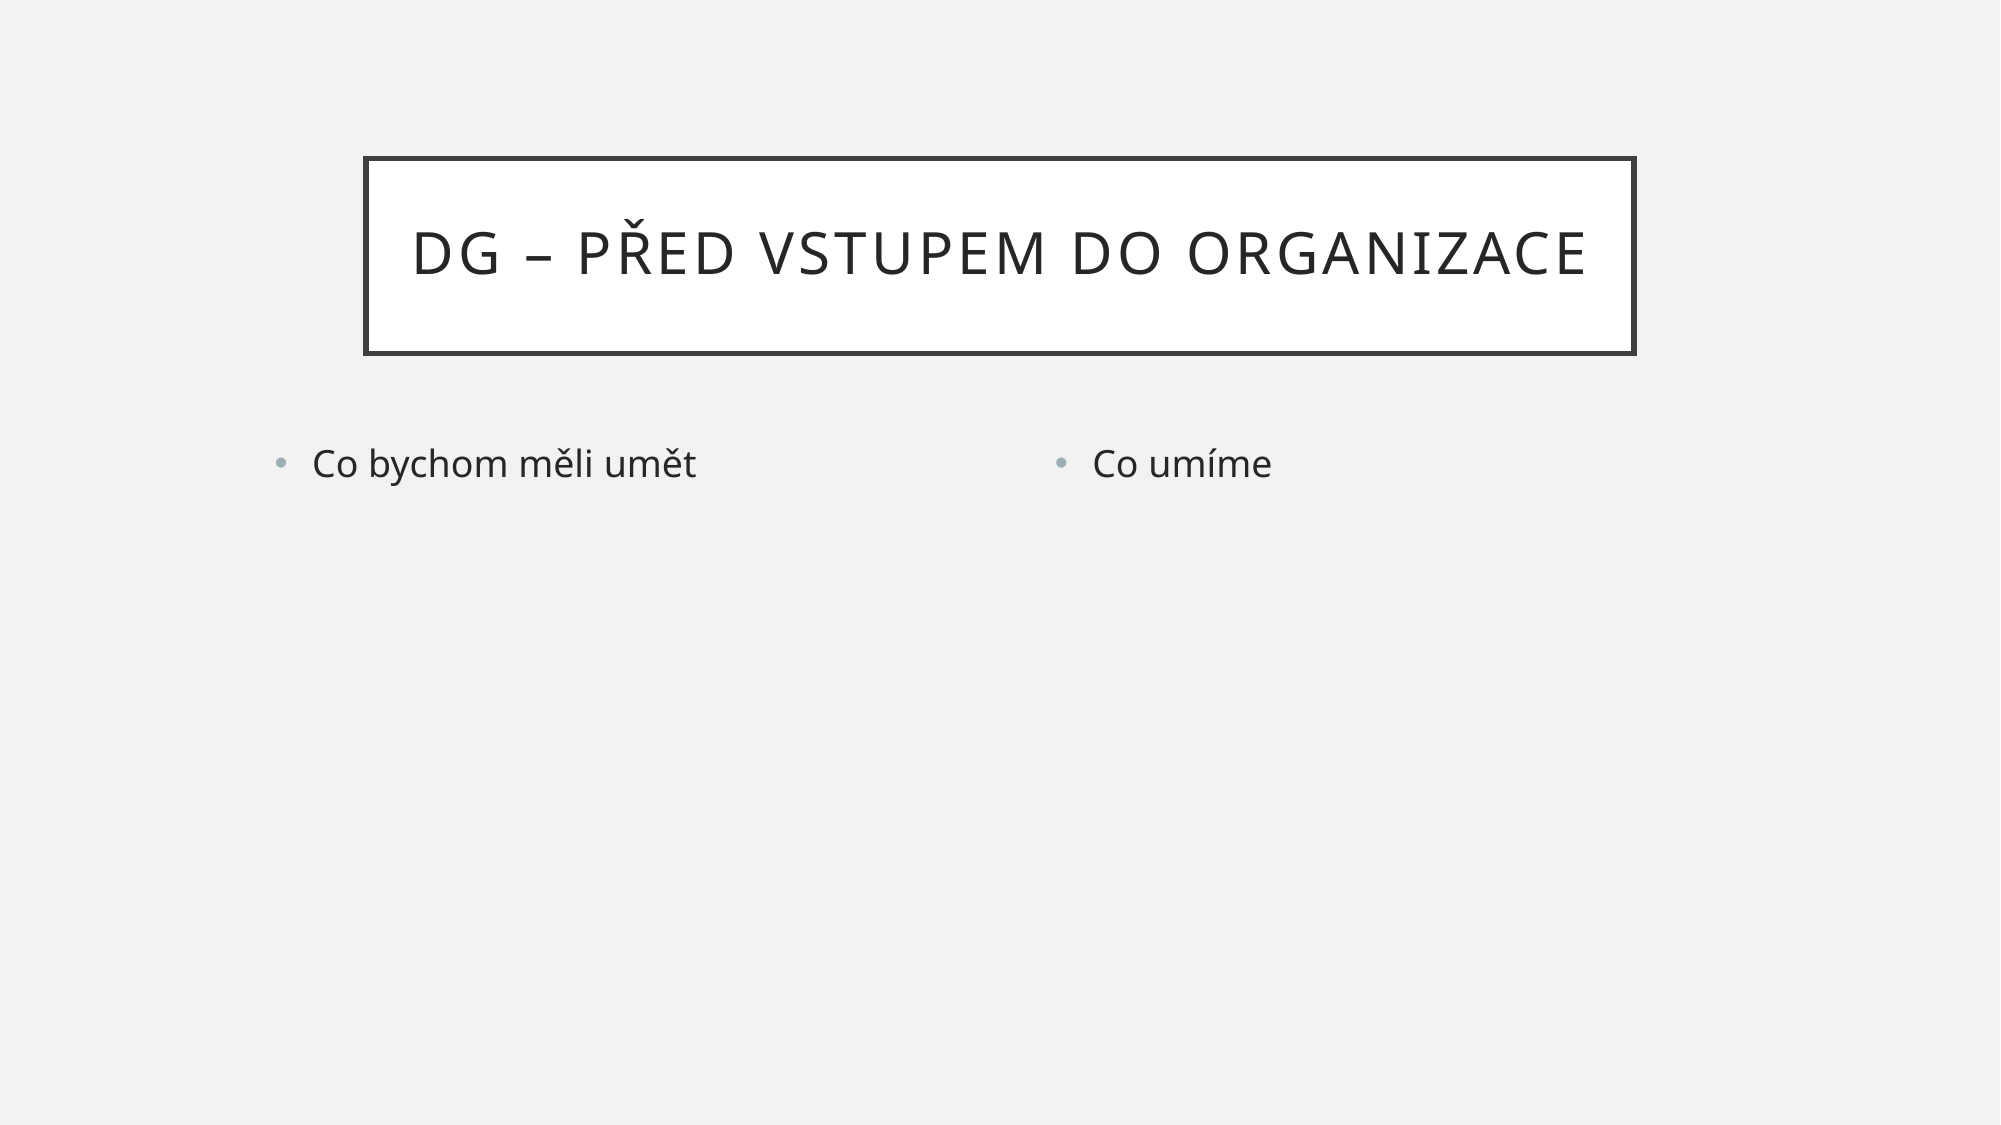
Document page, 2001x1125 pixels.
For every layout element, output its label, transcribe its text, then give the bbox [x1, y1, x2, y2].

list Co bychom měli umět [259, 432, 961, 942]
title Dg – před vstupem do organizace [363, 156, 1637, 356]
list Co umíme [1039, 432, 1741, 942]
